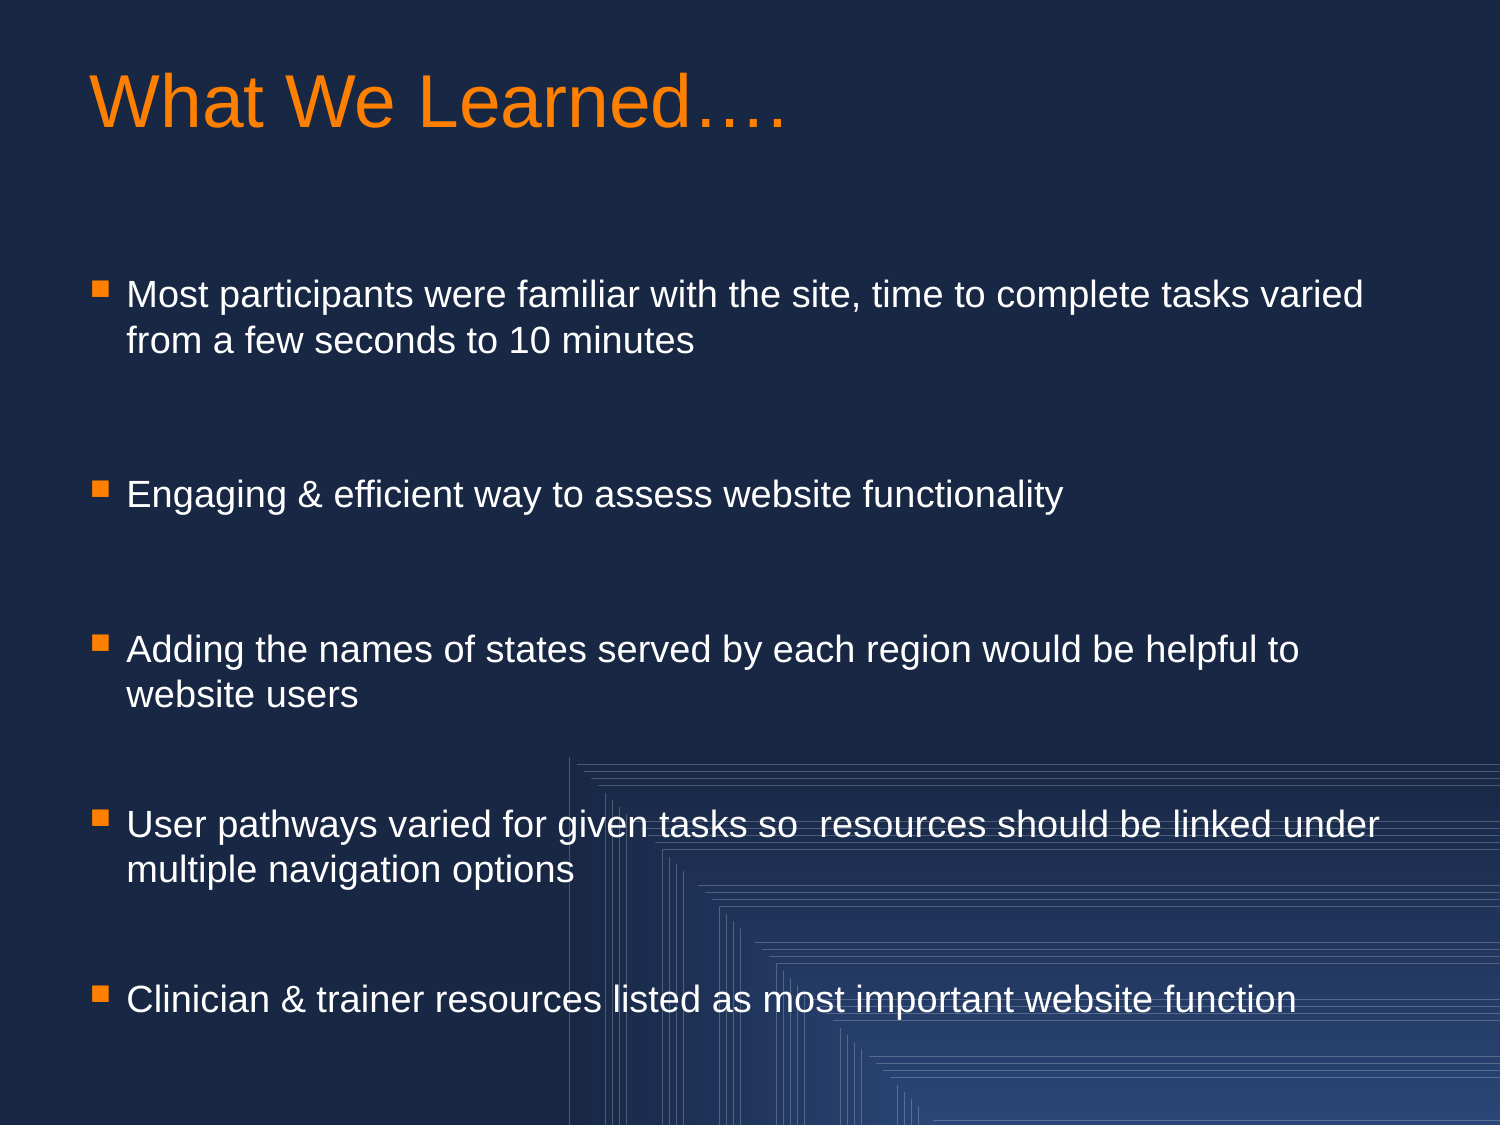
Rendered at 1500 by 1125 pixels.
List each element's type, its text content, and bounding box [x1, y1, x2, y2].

title What We Learned…. [75, 45, 1425, 233]
list Most participants were familiar with the site, time to complete tasks varied from a few seconds to 10 minutes Engaging & efficient way to assess website functionality Adding the names of states served by each region would be helpful to website users User pathways varied for given tasks so resources should be linked under multiple navigation options Clinician & trainer resources listed as most important website function [75, 262, 1438, 1038]
